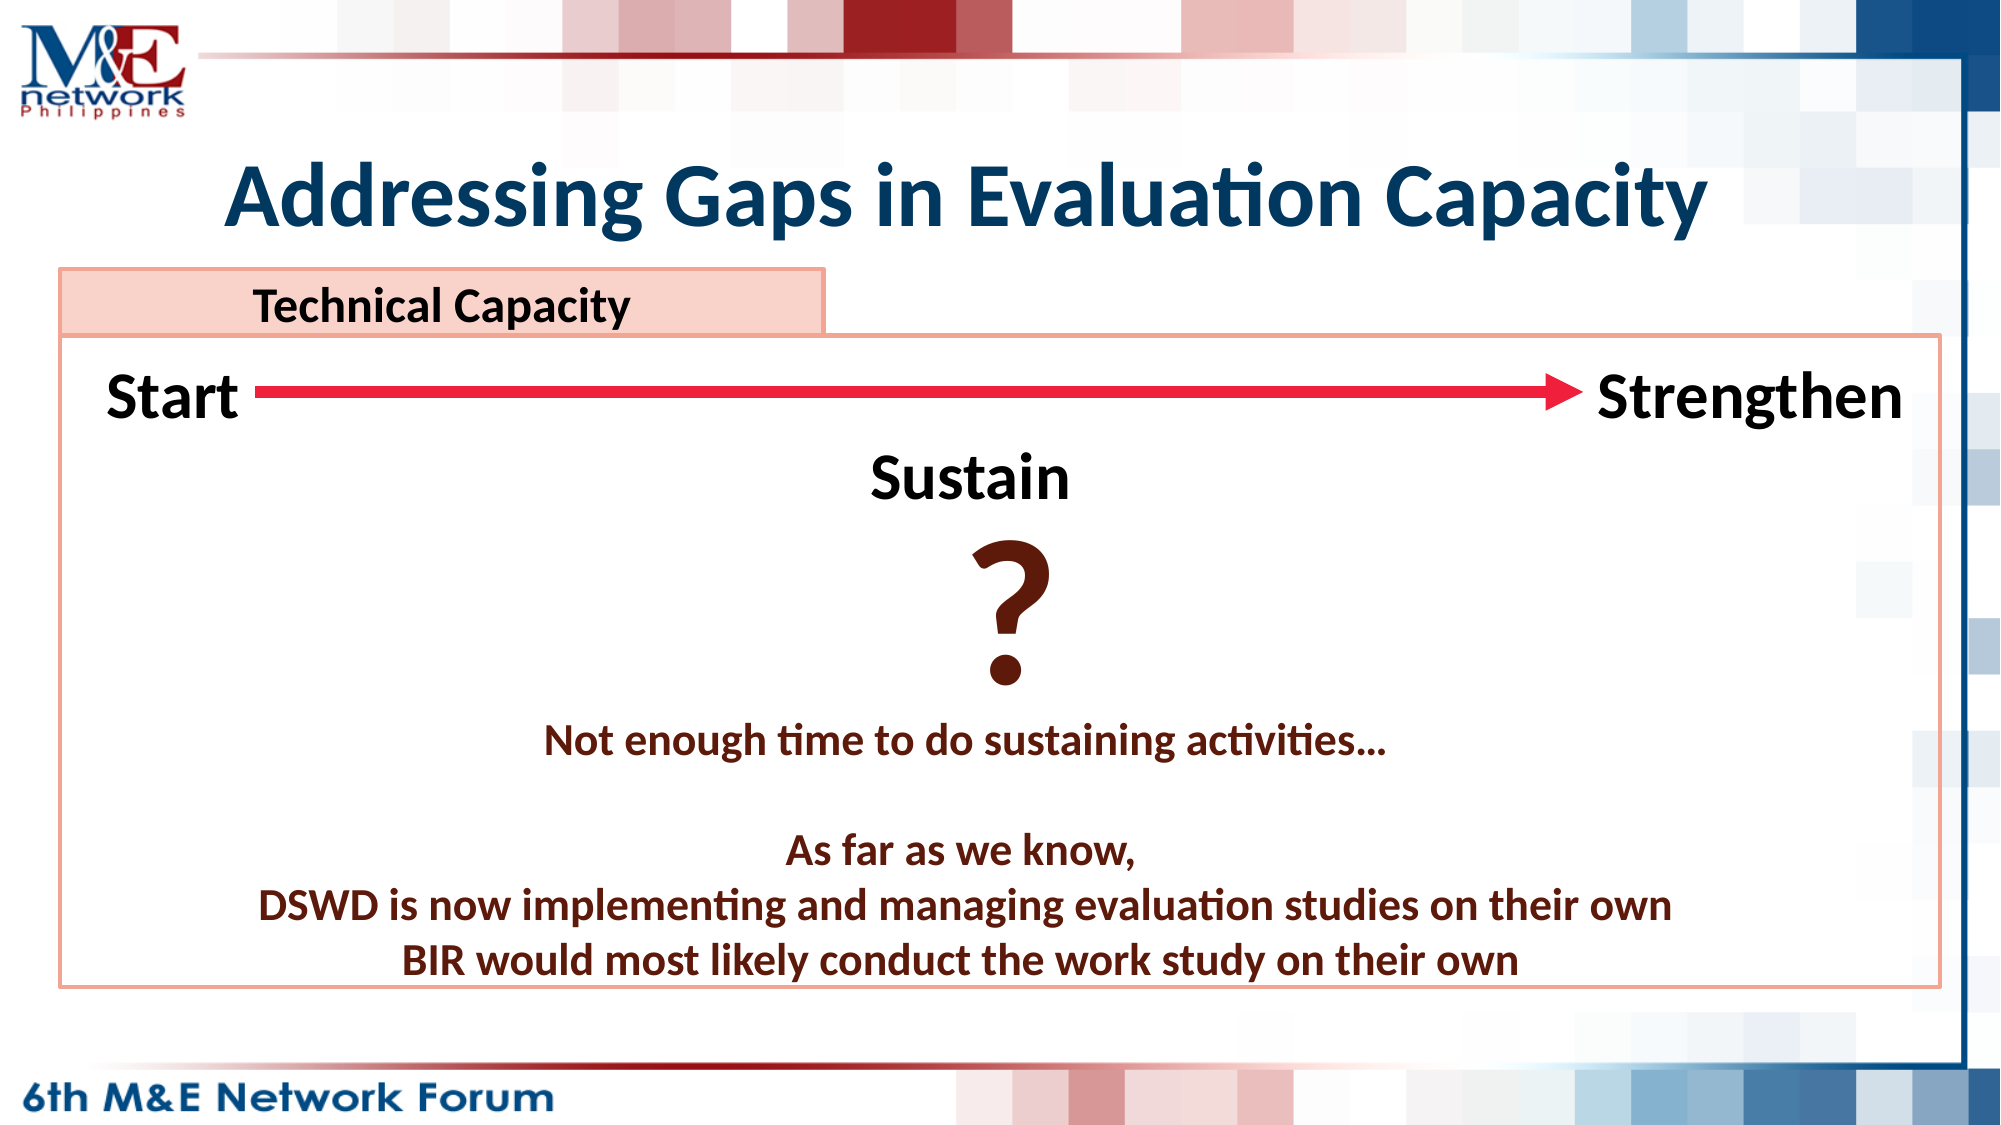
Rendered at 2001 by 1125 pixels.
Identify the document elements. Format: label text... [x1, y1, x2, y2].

text_box Strengthen [1583, 344, 1920, 440]
text_box ? [947, 469, 995, 734]
text_box Technical Capacity [58, 267, 826, 333]
text_box Not enough time to do sustaining activities… As far as we know, DSWD is now implementing and managing evaluation studies on their own BIR would most likely conduct the work study on their own [101, 702, 1831, 993]
title Addressing Gaps in Evaluation Capacity [209, 87, 1957, 306]
text_box Start [91, 344, 256, 440]
text_box [58, 333, 1942, 989]
picture [0, 0, 2000, 1125]
text_box Sustain [855, 425, 1087, 521]
